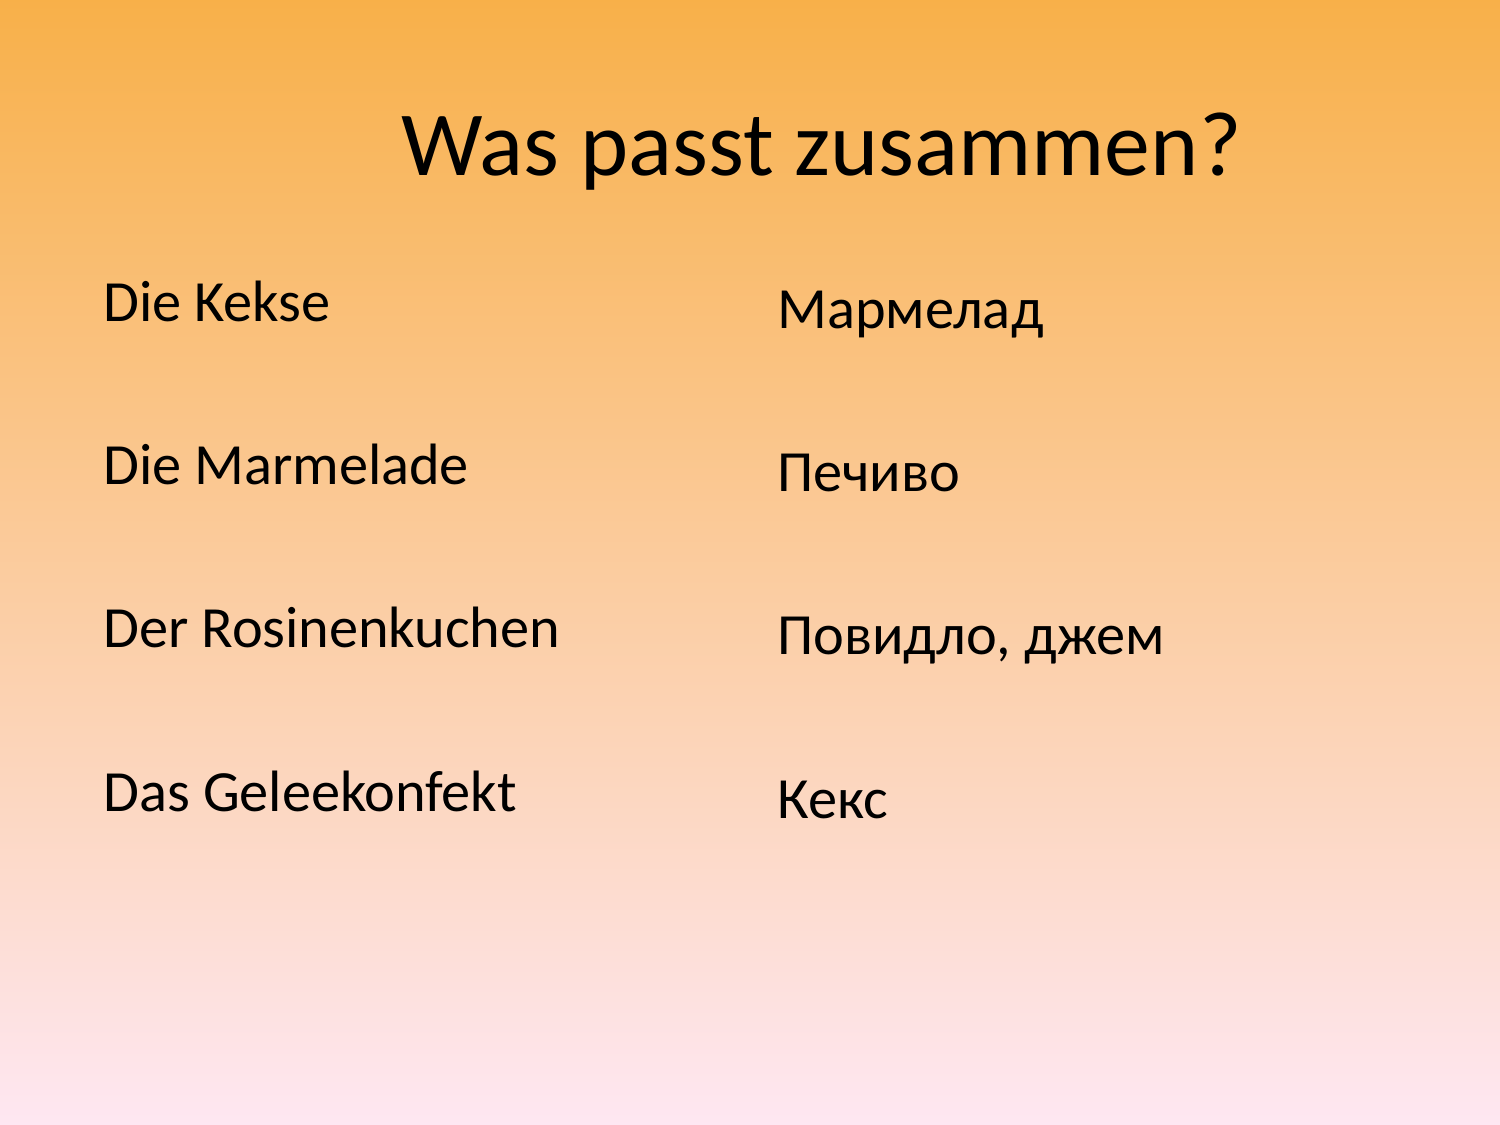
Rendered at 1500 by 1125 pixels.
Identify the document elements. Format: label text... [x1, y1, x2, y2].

list Мармелад Печиво Повидло, джем Кекс [762, 262, 1425, 1005]
list Die Kekse Die Marmelade Der Rosinenkuchen Das Geleekonfekt [88, 255, 689, 1006]
title Was passt zusammen? [75, 45, 1425, 233]
